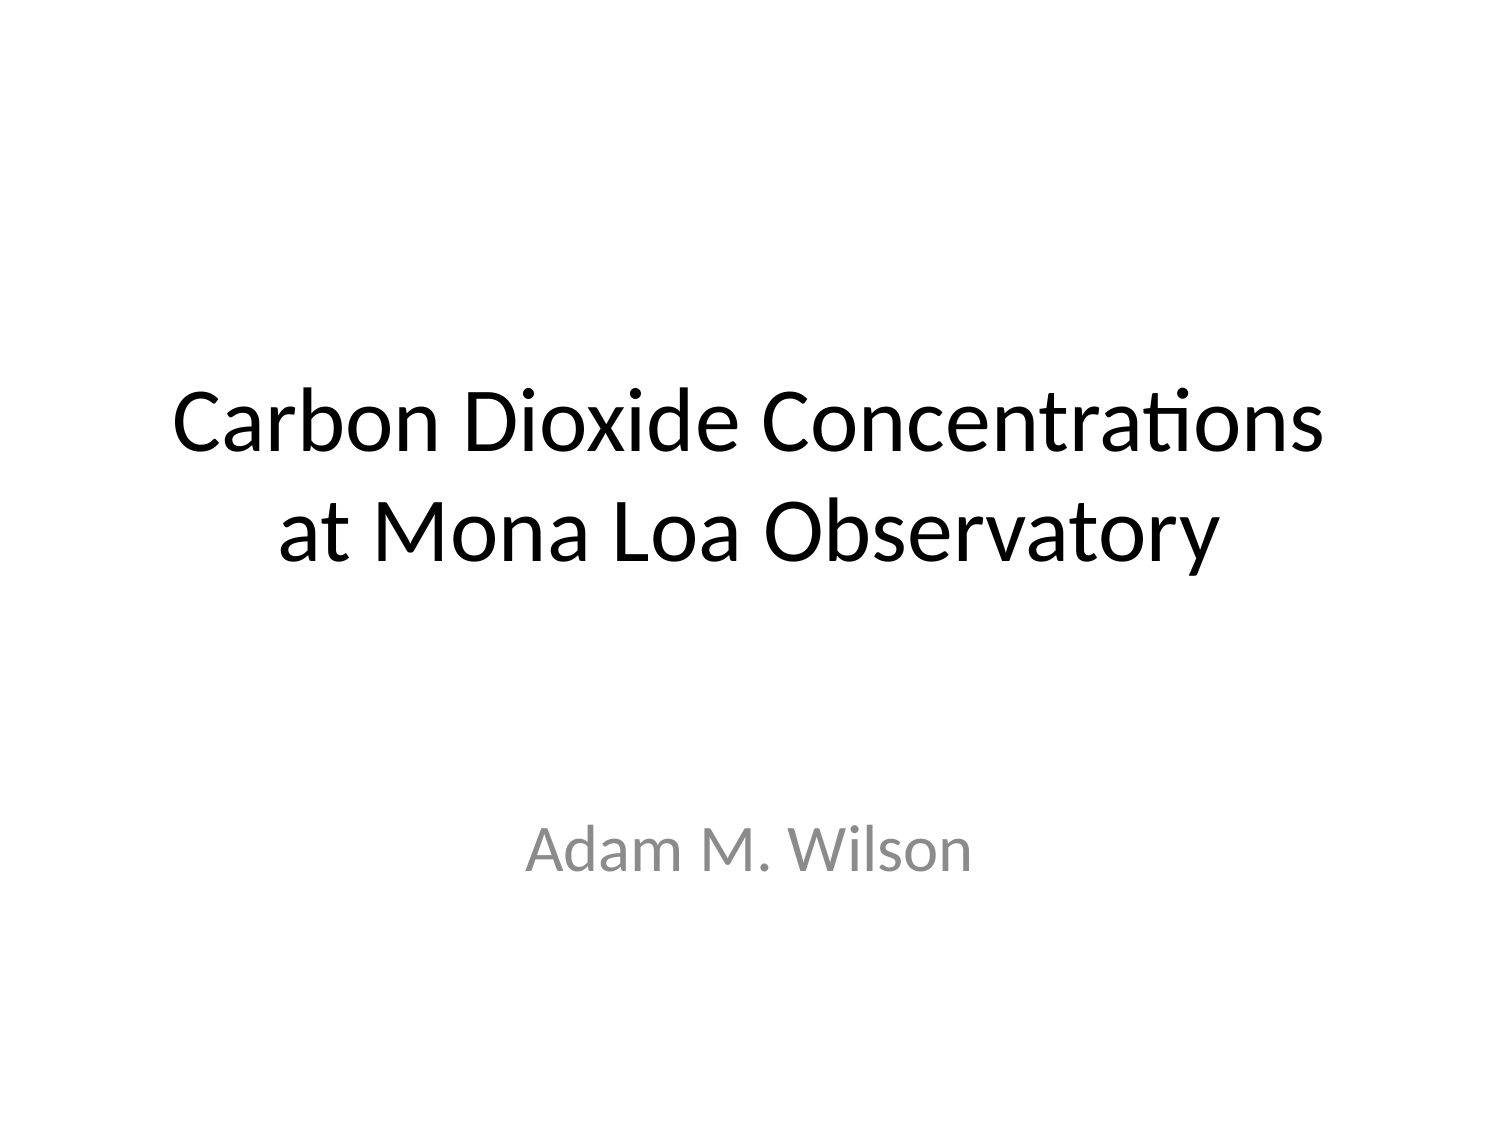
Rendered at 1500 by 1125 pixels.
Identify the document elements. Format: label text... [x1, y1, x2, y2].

subtitle Adam M. Wilson [225, 637, 1275, 925]
title Carbon Dioxide Concentrations at Mona Loa Observatory [112, 349, 1388, 591]
